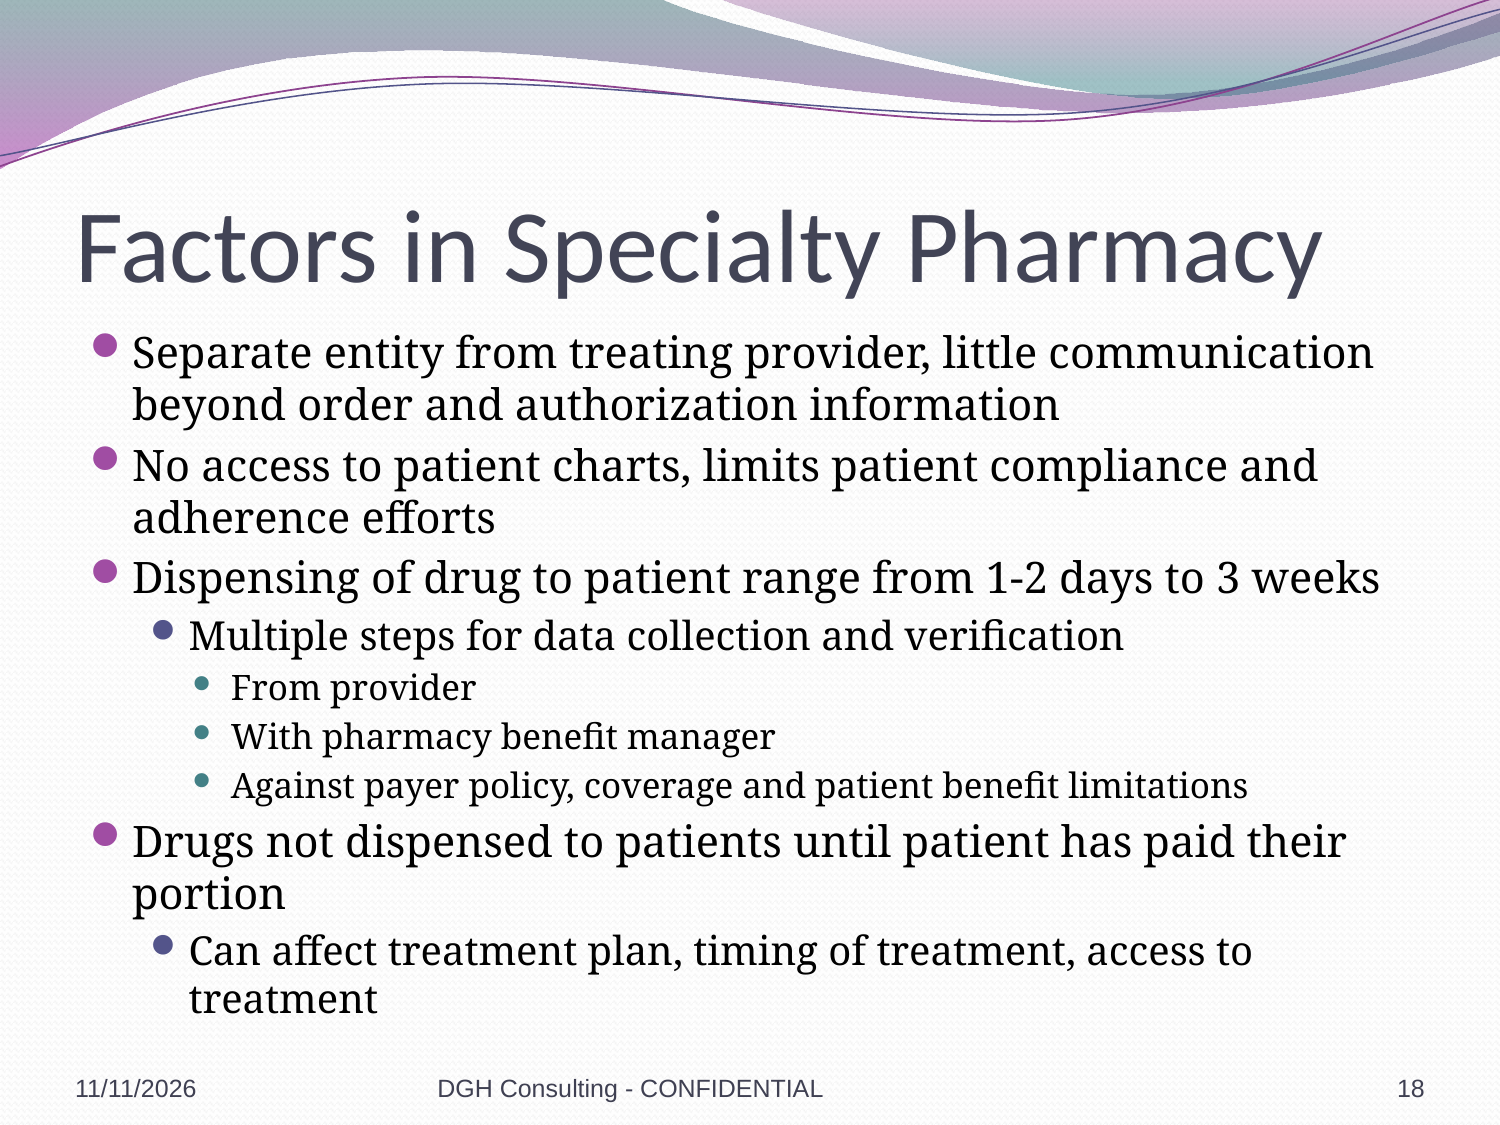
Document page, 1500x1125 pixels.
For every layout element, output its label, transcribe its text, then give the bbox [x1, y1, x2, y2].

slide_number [75, 1042, 425, 1103]
title Factors in Specialty Pharmacy [75, 115, 1425, 303]
slide_number 18 [1299, 1042, 1425, 1103]
footer DGH Consulting - CONFIDENTIAL [437, 1042, 988, 1103]
list Separate entity from treating provider, little communication beyond order and authorization information No access to patient charts, limits patient compliance and adherence efforts Dispensing of drug to patient range from 1-2 days to 3 weeks Multiple steps for data collection and verification From provider With pharmacy benefit manager Against payer policy, coverage and patient benefit limitations Drugs not dispensed to patients until patient has paid their portion Can affect treatment plan, timing of treatment, access to treatment [75, 317, 1425, 1038]
